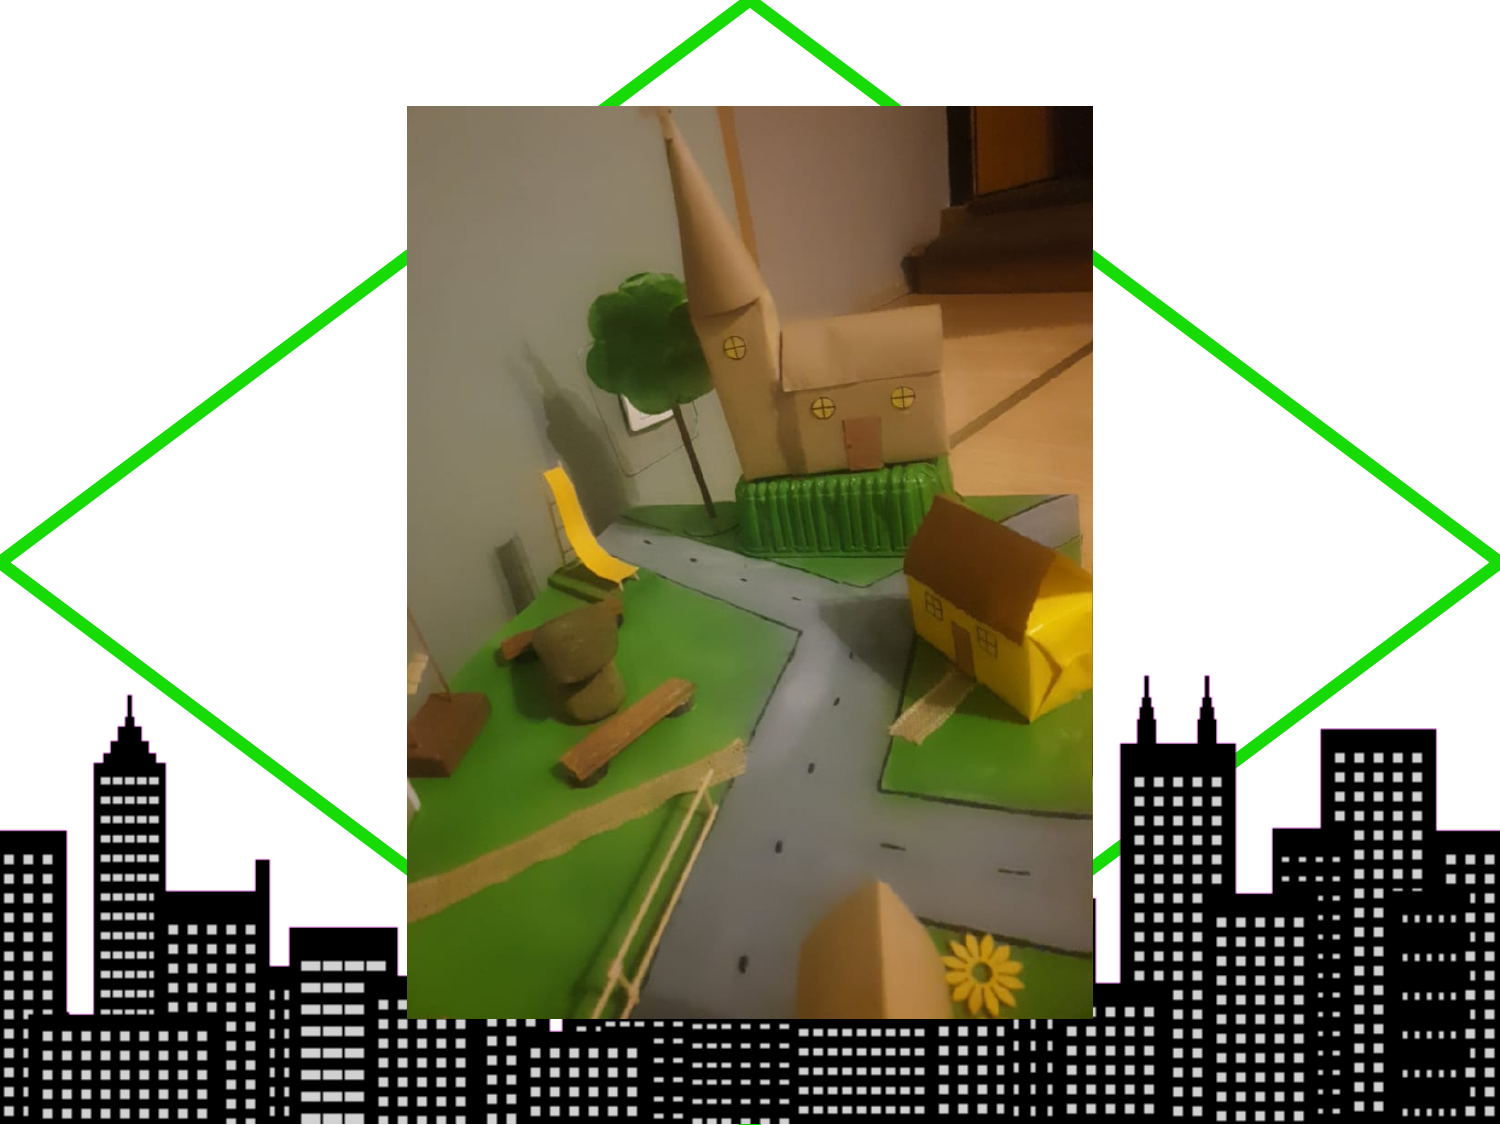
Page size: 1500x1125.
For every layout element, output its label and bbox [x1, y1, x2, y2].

text_box [1097, 257, 1500, 668]
picture [0, 105, 1500, 1125]
text_box [0, 258, 402, 668]
text_box [607, 0, 893, 104]
